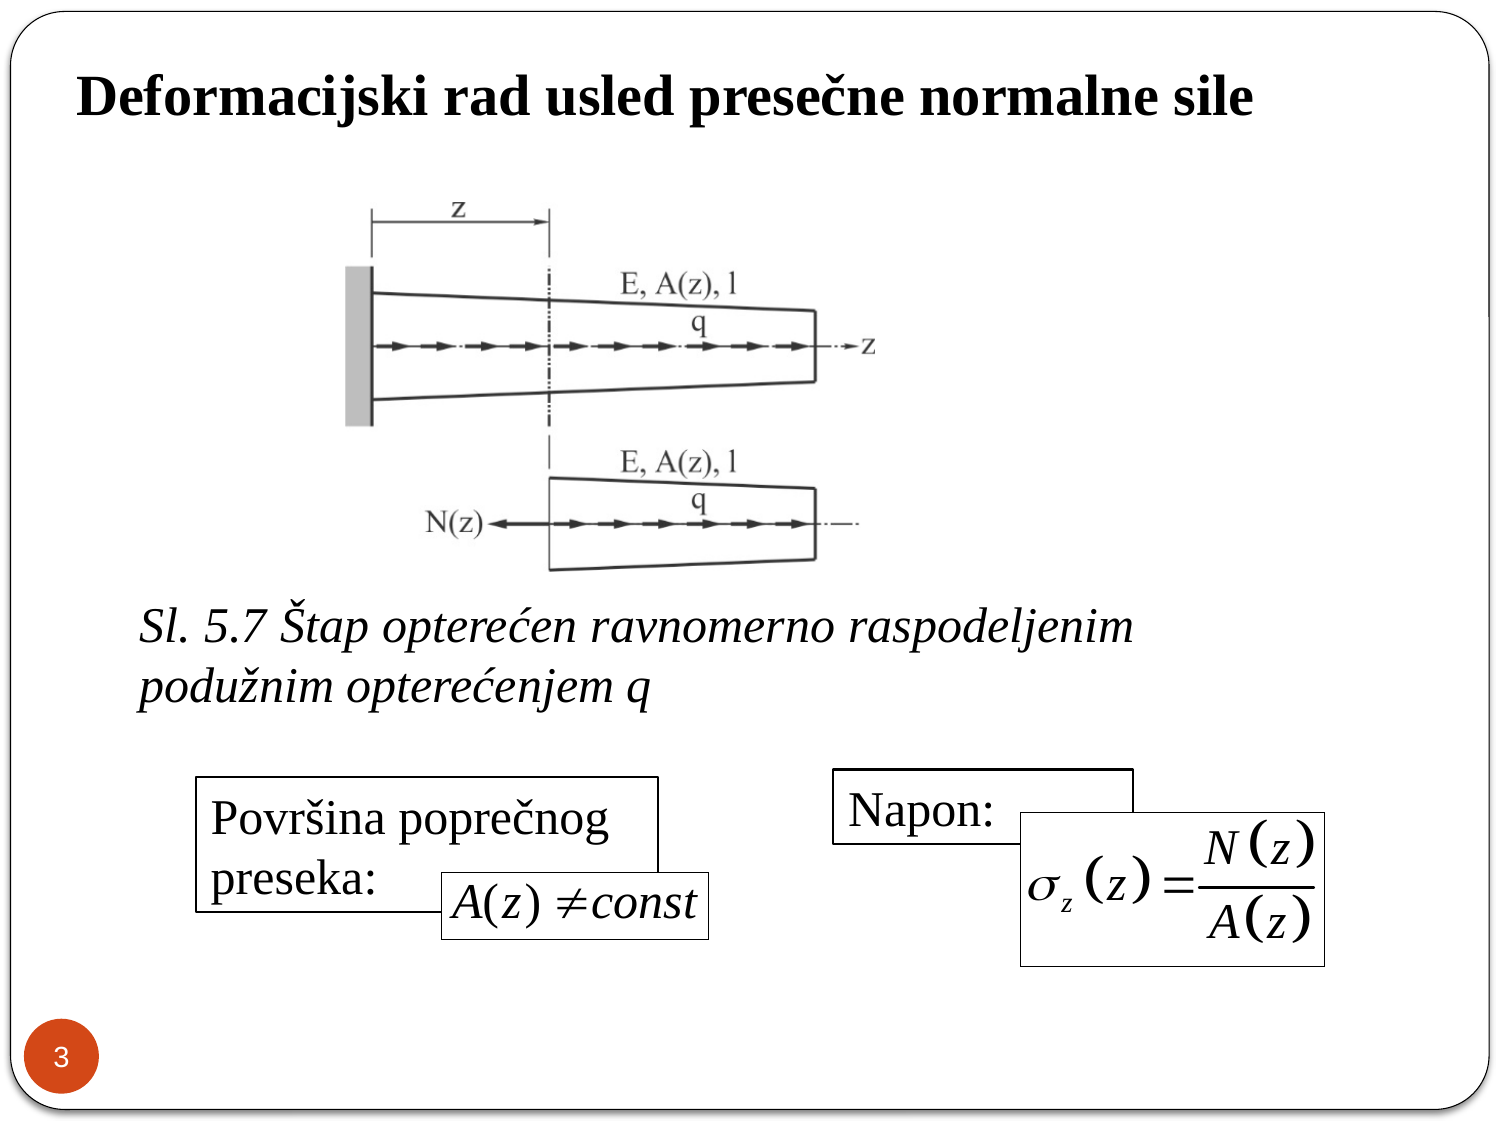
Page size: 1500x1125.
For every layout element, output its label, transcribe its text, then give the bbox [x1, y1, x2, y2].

text_box Napon: [832, 768, 1134, 845]
text_box Sl. 5.7 Štap opterećen ravnomerno raspodeljenim podužnim opterećenjem q [125, 585, 1150, 721]
slide_number 3 [23, 1018, 99, 1094]
text_box Deformacijski rad usled presečne normalne sile [61, 50, 1288, 135]
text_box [441, 872, 709, 940]
picture [344, 201, 876, 572]
text_box Površina poprečnog preseka: [195, 776, 659, 913]
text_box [1020, 812, 1326, 967]
